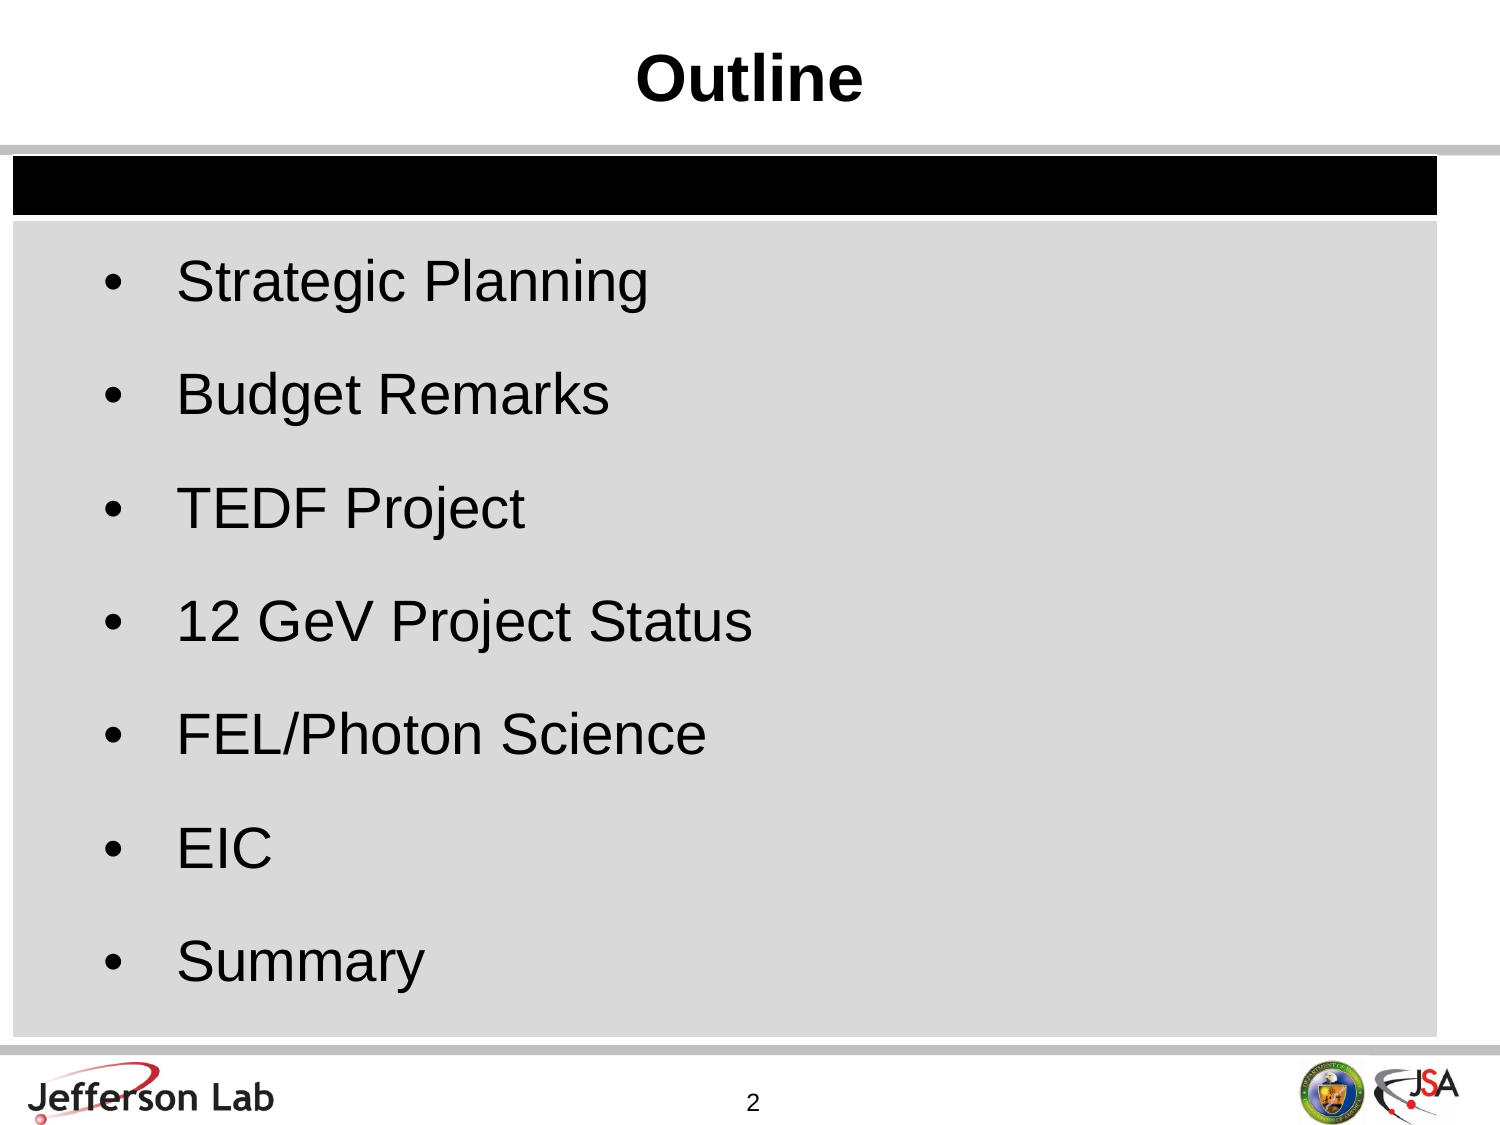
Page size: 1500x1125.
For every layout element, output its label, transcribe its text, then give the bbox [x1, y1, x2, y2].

picture [1374, 1068, 1459, 1125]
title Outline [0, 12, 1500, 138]
picture [1299, 1060, 1365, 1125]
picture [24, 1062, 275, 1125]
table_cell Strategic Planning Budget Remarks TEDF Project 12 GeV Project Status FEL/Photon Science EIC Summary [13, 221, 1437, 1037]
table_header [13, 156, 1437, 215]
